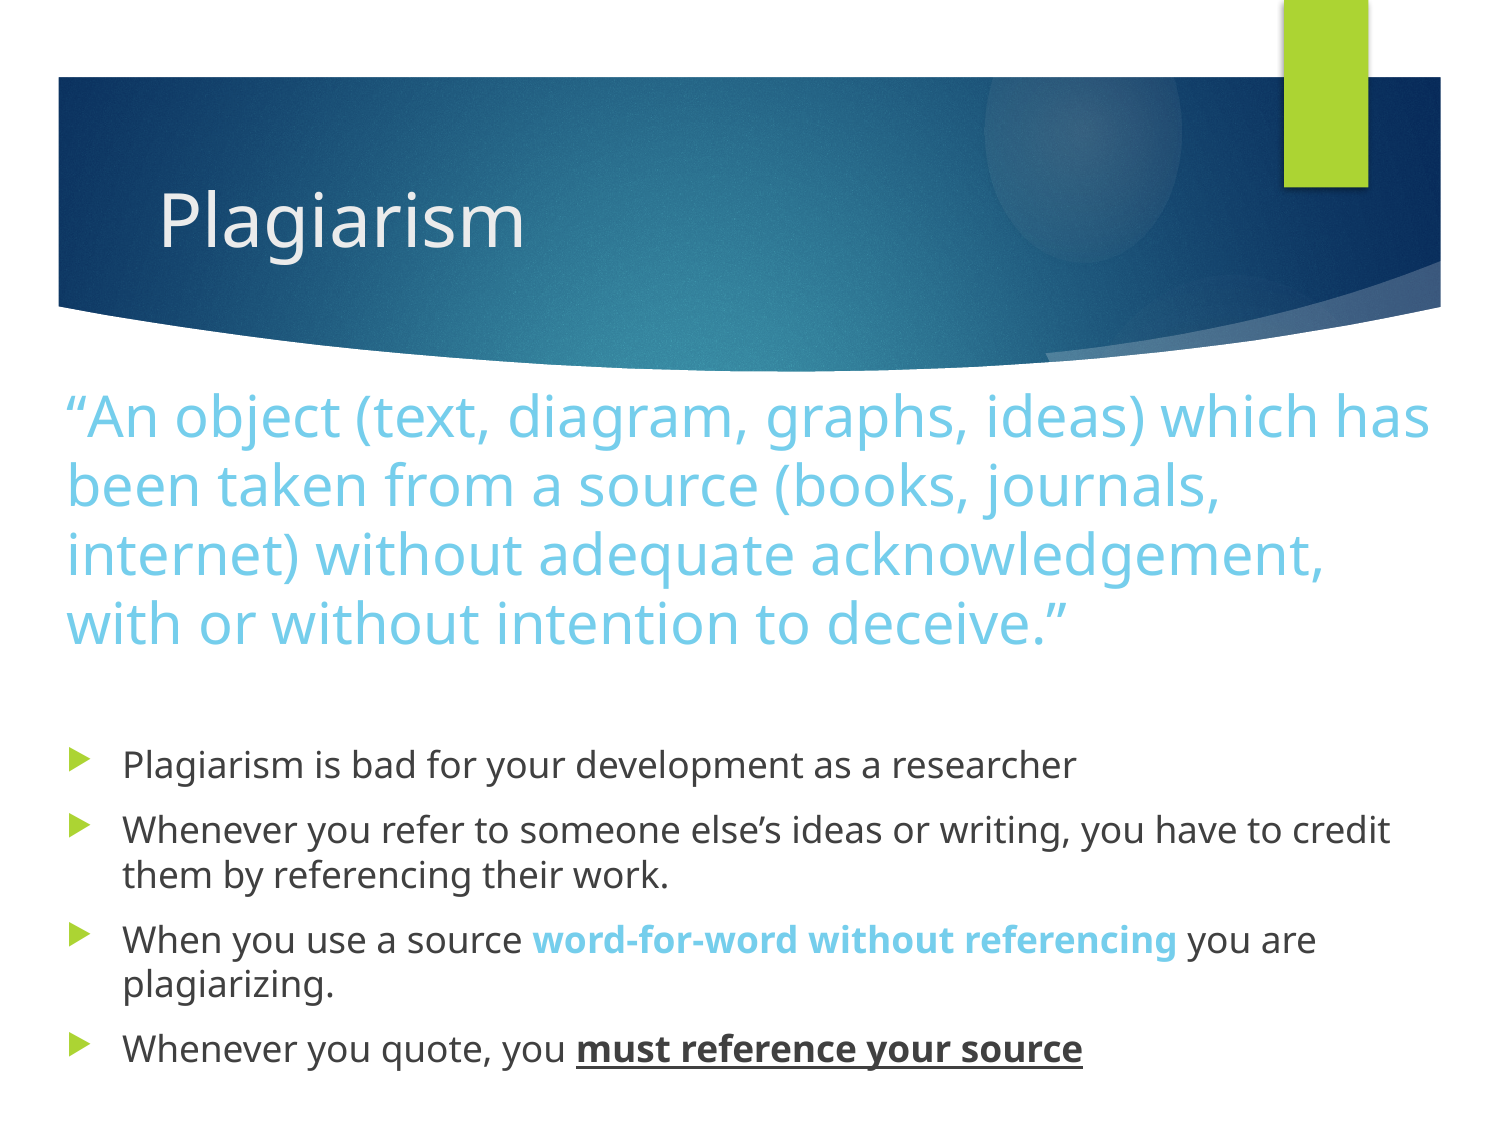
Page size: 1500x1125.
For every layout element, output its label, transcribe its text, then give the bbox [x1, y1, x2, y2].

title Plagiarism [142, 159, 1220, 276]
list “An object (text, diagram, graphs, ideas) which has been taken from a source (books, journals, internet) without adequate acknowledgement, with or without intention to deceive.” Plagiarism is bad for your development as a researcher Whenever you refer to someone else’s ideas or writing, you have to credit them by referencing their work. When you use a source word-for-word without referencing you are plagiarizing. Whenever you quote, you must reference your source [51, 371, 1455, 1079]
